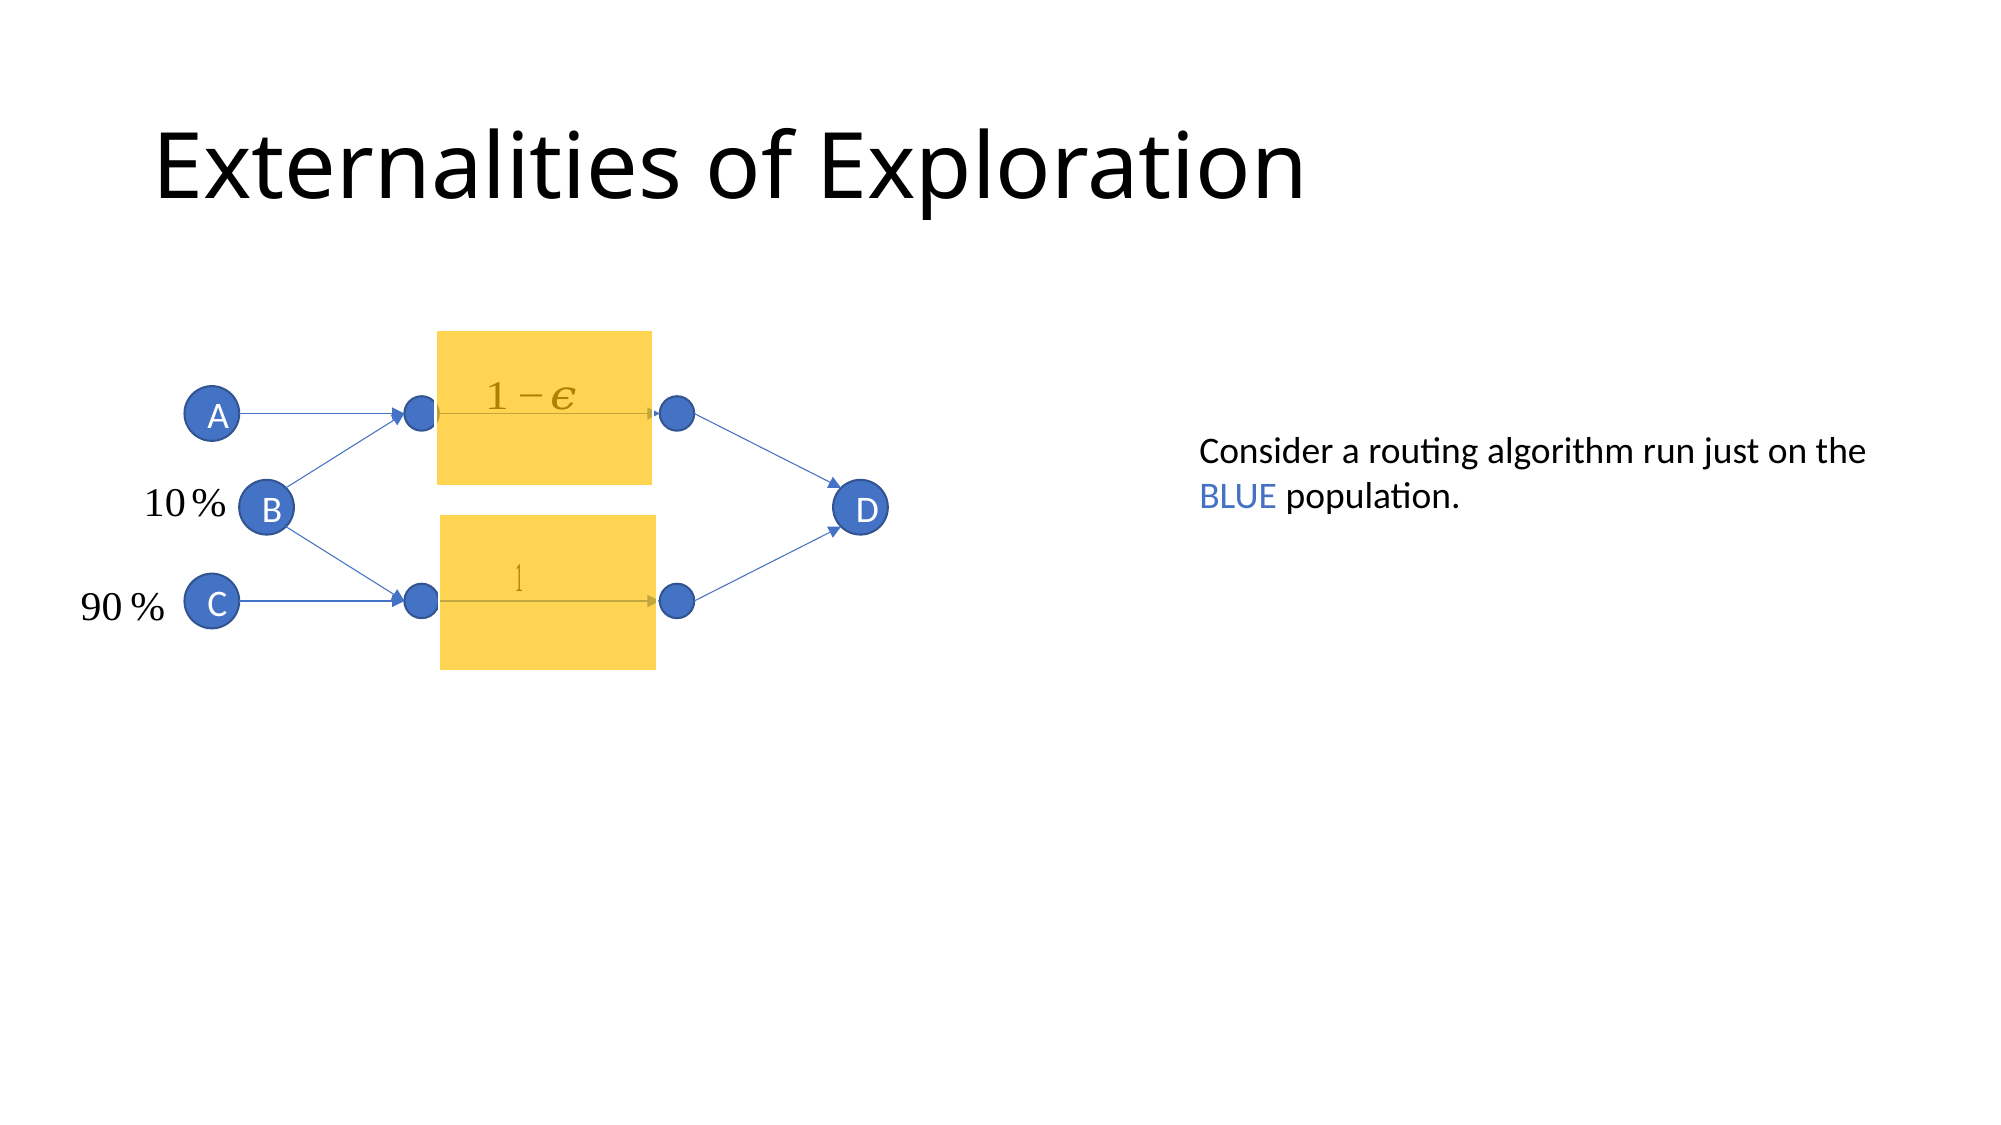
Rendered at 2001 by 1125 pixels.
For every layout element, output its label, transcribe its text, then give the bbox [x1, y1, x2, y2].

text_box [434, 329, 654, 487]
text_box [658, 395, 696, 432]
text_box C [183, 572, 241, 630]
title Externalities of Exploration [137, 59, 1863, 278]
text_box Consider a routing algorithm run just on the BLUE population. [1184, 418, 1883, 524]
text_box [403, 395, 434, 432]
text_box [694, 413, 842, 488]
text_box A [183, 385, 241, 442]
text_box [438, 602, 658, 672]
text_box B [238, 478, 295, 536]
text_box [285, 413, 405, 488]
text_box [658, 582, 696, 620]
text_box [694, 526, 842, 601]
text_box [438, 513, 658, 600]
text_box [403, 582, 438, 620]
text_box D [832, 478, 889, 536]
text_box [285, 526, 405, 601]
